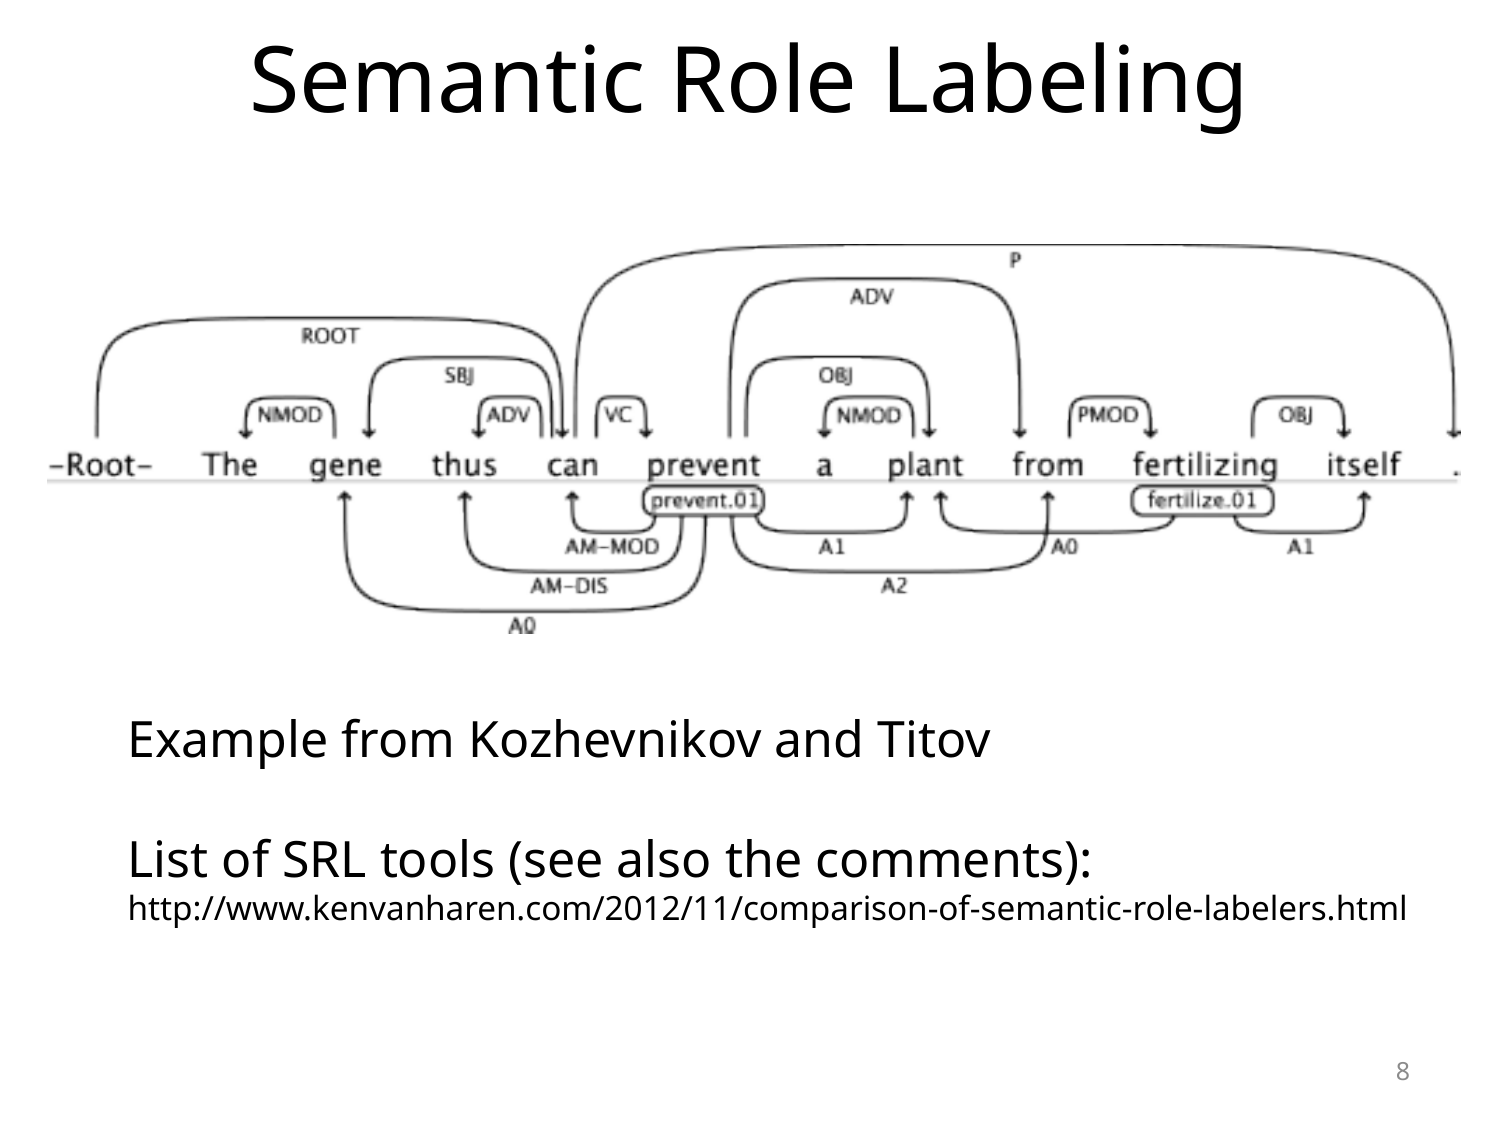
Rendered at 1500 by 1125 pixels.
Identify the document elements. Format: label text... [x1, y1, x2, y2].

slide_number 8 [1074, 1042, 1425, 1103]
title Semantic Role Labeling [75, 0, 1425, 152]
text_box Example from Kozhevnikov and Titov List of SRL tools (see also the comments): http://www.kenvanharen.com/2012/11/comparison-of-semantic-role-labelers.html [112, 699, 1425, 935]
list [47, 243, 1461, 634]
